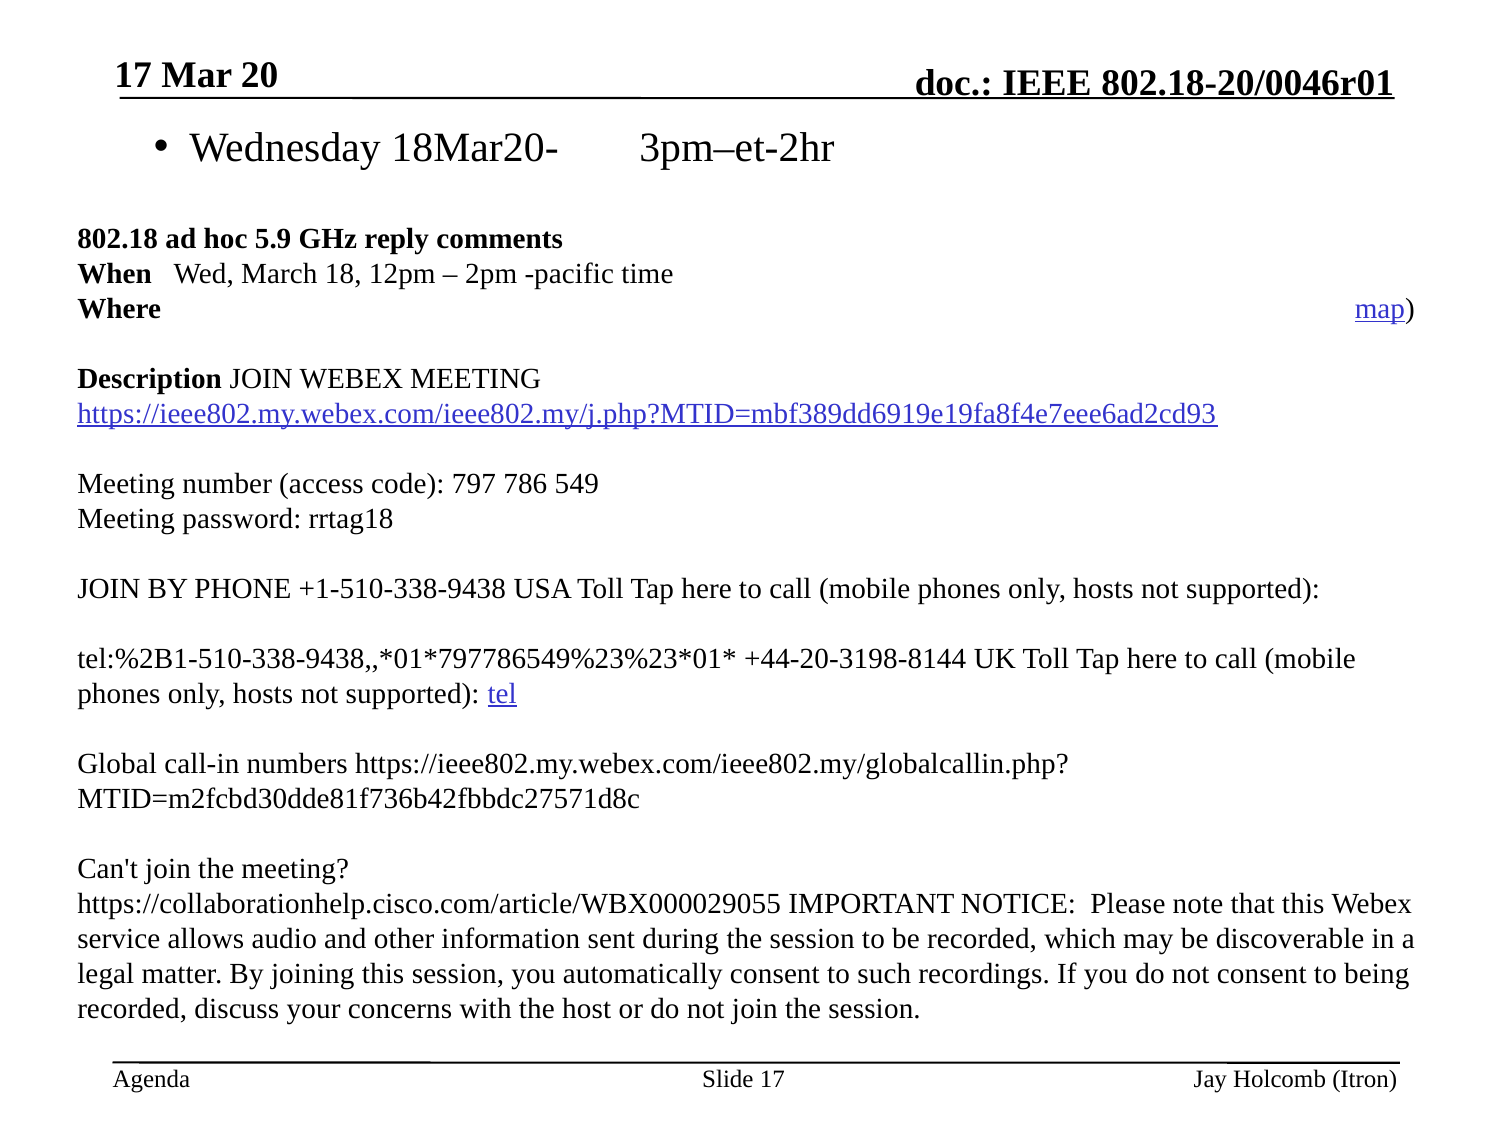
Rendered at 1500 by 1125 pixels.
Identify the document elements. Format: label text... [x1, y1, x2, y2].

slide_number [114, 49, 478, 95]
text_box 802.18 ad hoc 5.9 GHz reply comments When Wed, March 18, 12pm – 2pm -pacific time Where https://ieee802.my.webex.com/ieee802.my/j.php?MTID=mbf389dd6919e19fa8f4e7eee6ad2cd93 (map) Description JOIN WEBEX MEETING https://ieee802.my.webex.com/ieee802.my/j.php?MTID=mbf389dd6919e19fa8f4e7eee6ad2cd93 Meeting number (access code): 797 786 549 Meeting password: rrtag18 JOIN BY PHONE +1-510-338-9438 USA Toll Tap here to call (mobile phones only, hosts not supported): tel:%2B1-510-338-9438,,*01*797786549%23%23*01* +44-20-3198-8144 UK Toll Tap here to call (mobile phones only, hosts not supported): tel:%2B44-20-3198-8144,,*01*797786549%23%23*01* Global call-in numbers https://ieee802.my.webex.com/ieee802.my/globalcallin.php?MTID=m2fcbd30dde81f736b42fbbdc27571d8c Can't join the meeting? https://collaborationhelp.cisco.com/article/WBX000029055 IMPORTANT NOTICE: Please note that this Webex service allows audio and other information sent during the session to be recorded, which may be discoverable in a legal matter. By joining this session, you automatically consent to such recordings. If you do not consent to being recorded, discuss your concerns with the host or do not join the session. [62, 212, 1463, 1032]
slide_number Slide 17 [687, 1061, 800, 1123]
text_box Wednesday 18Mar20- 3pm–et-2hr [108, 112, 988, 178]
footer Jay Holcomb (Itron) [874, 1061, 1398, 1093]
